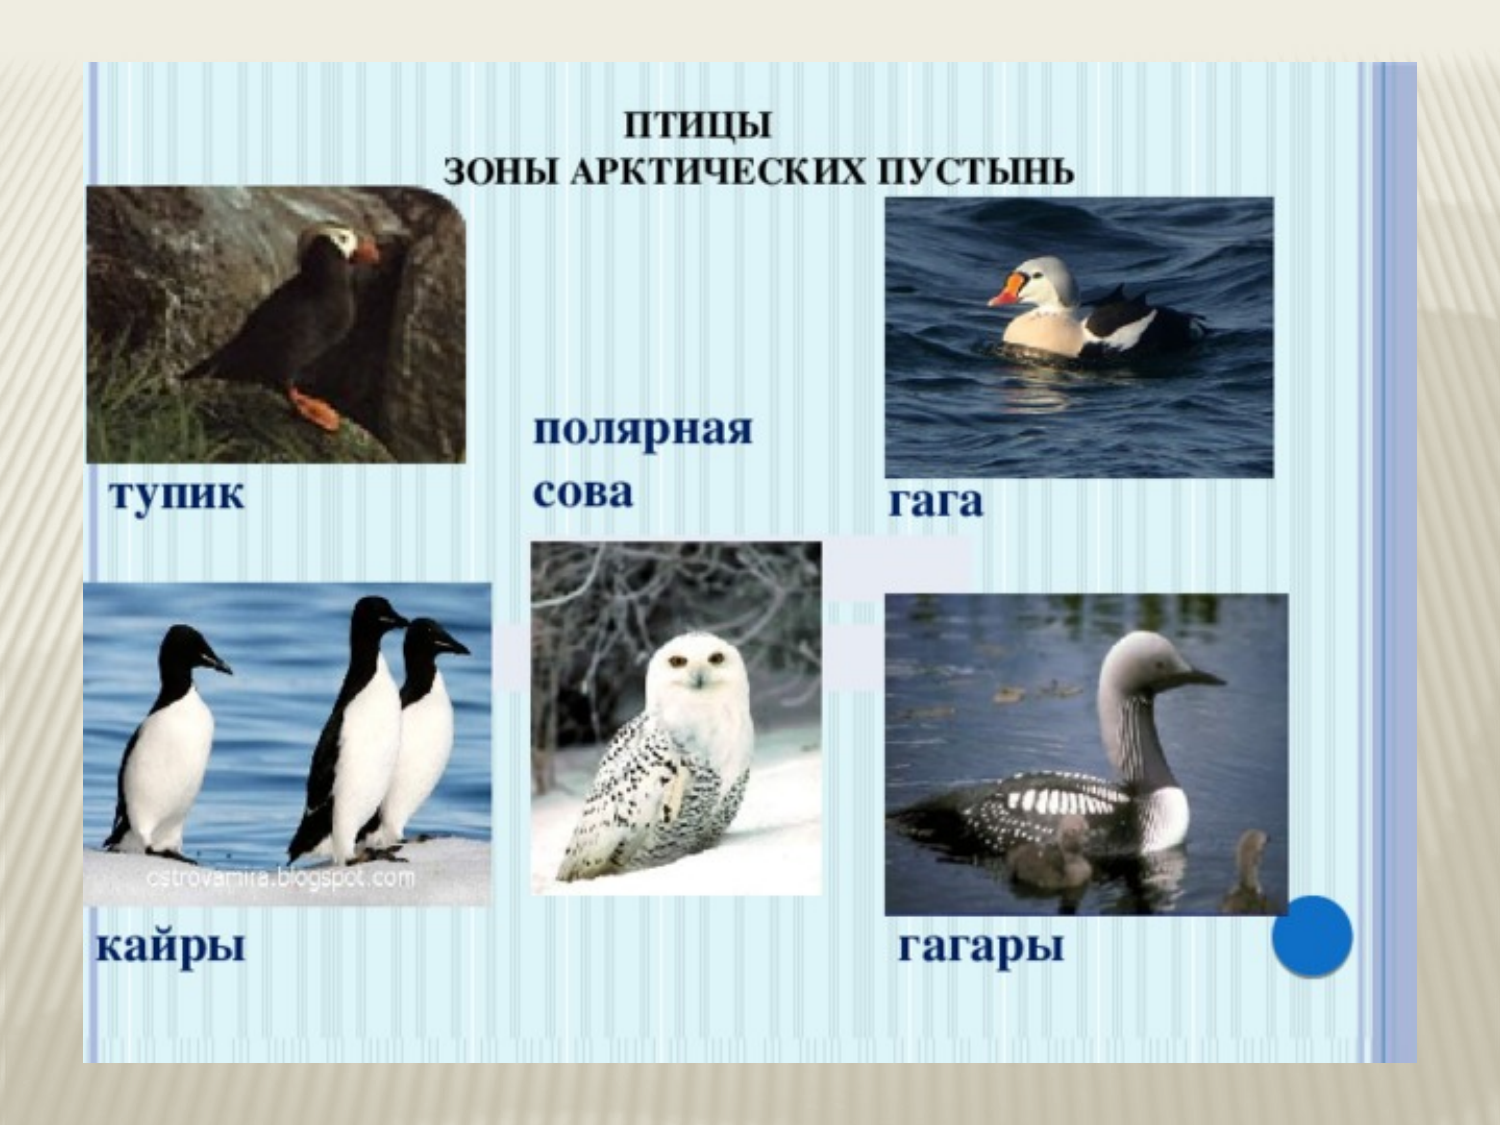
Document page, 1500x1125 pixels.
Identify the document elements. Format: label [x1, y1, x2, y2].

picture [82, 62, 1417, 1063]
